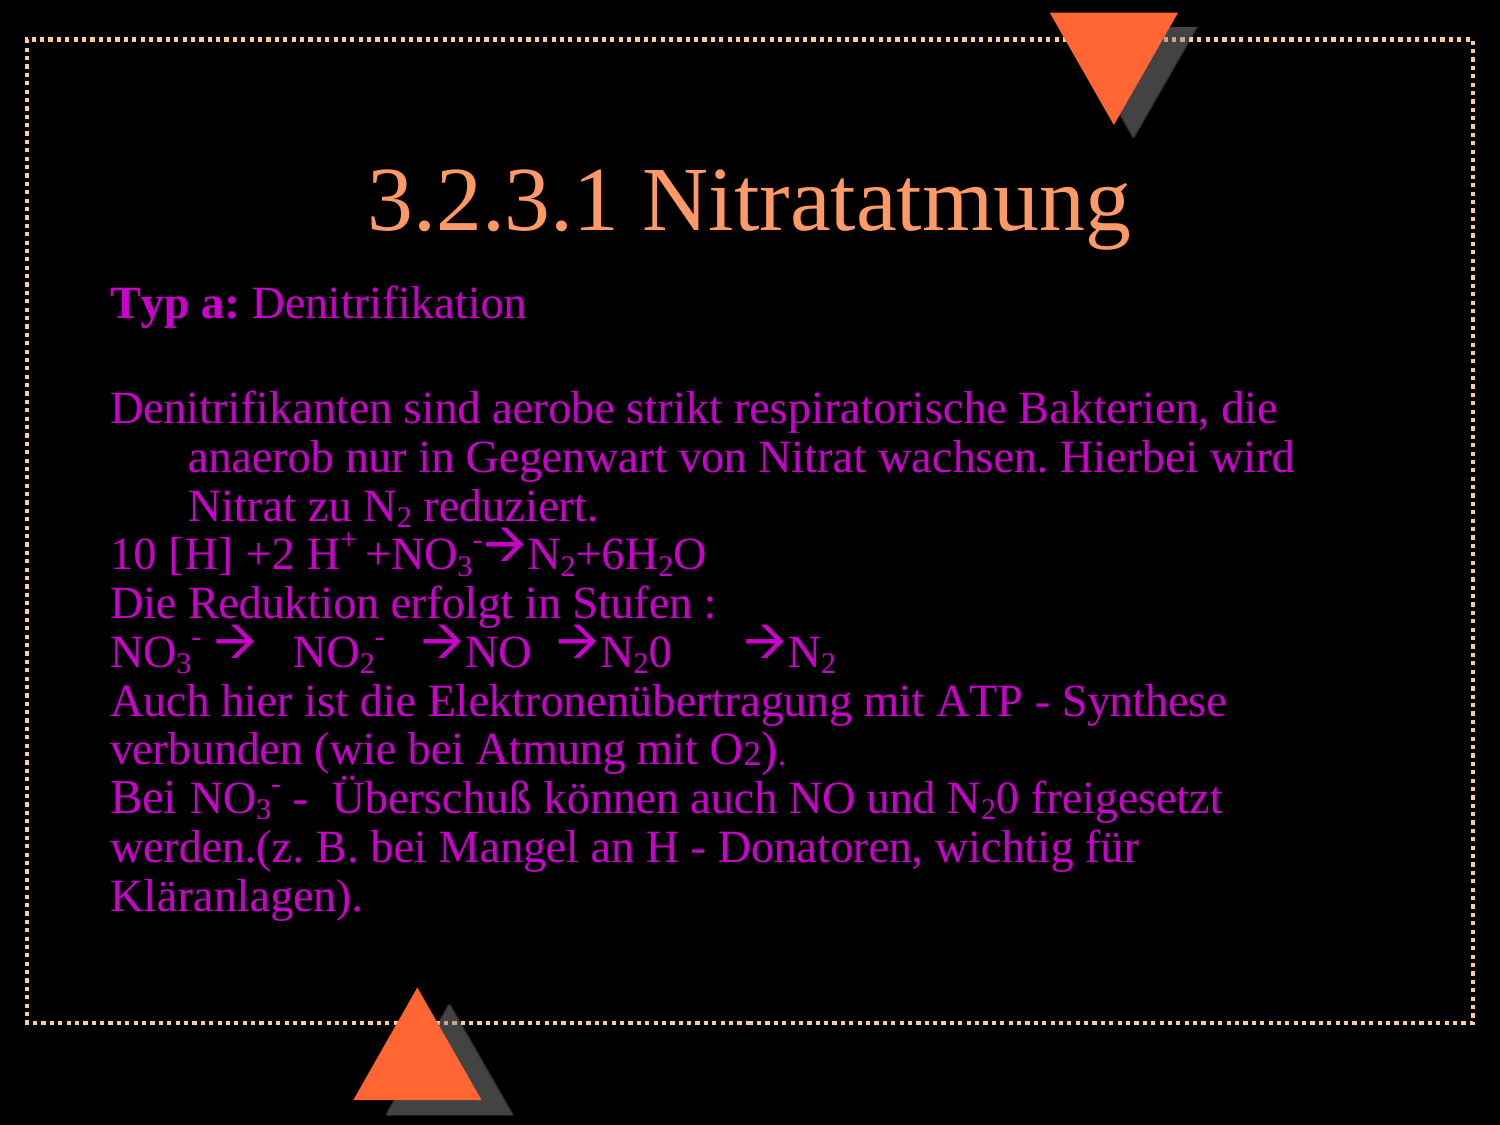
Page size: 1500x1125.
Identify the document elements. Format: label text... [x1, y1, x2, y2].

title 3.2.3.1 Nitratatmung [112, 99, 1388, 288]
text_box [109, 274, 1338, 1001]
